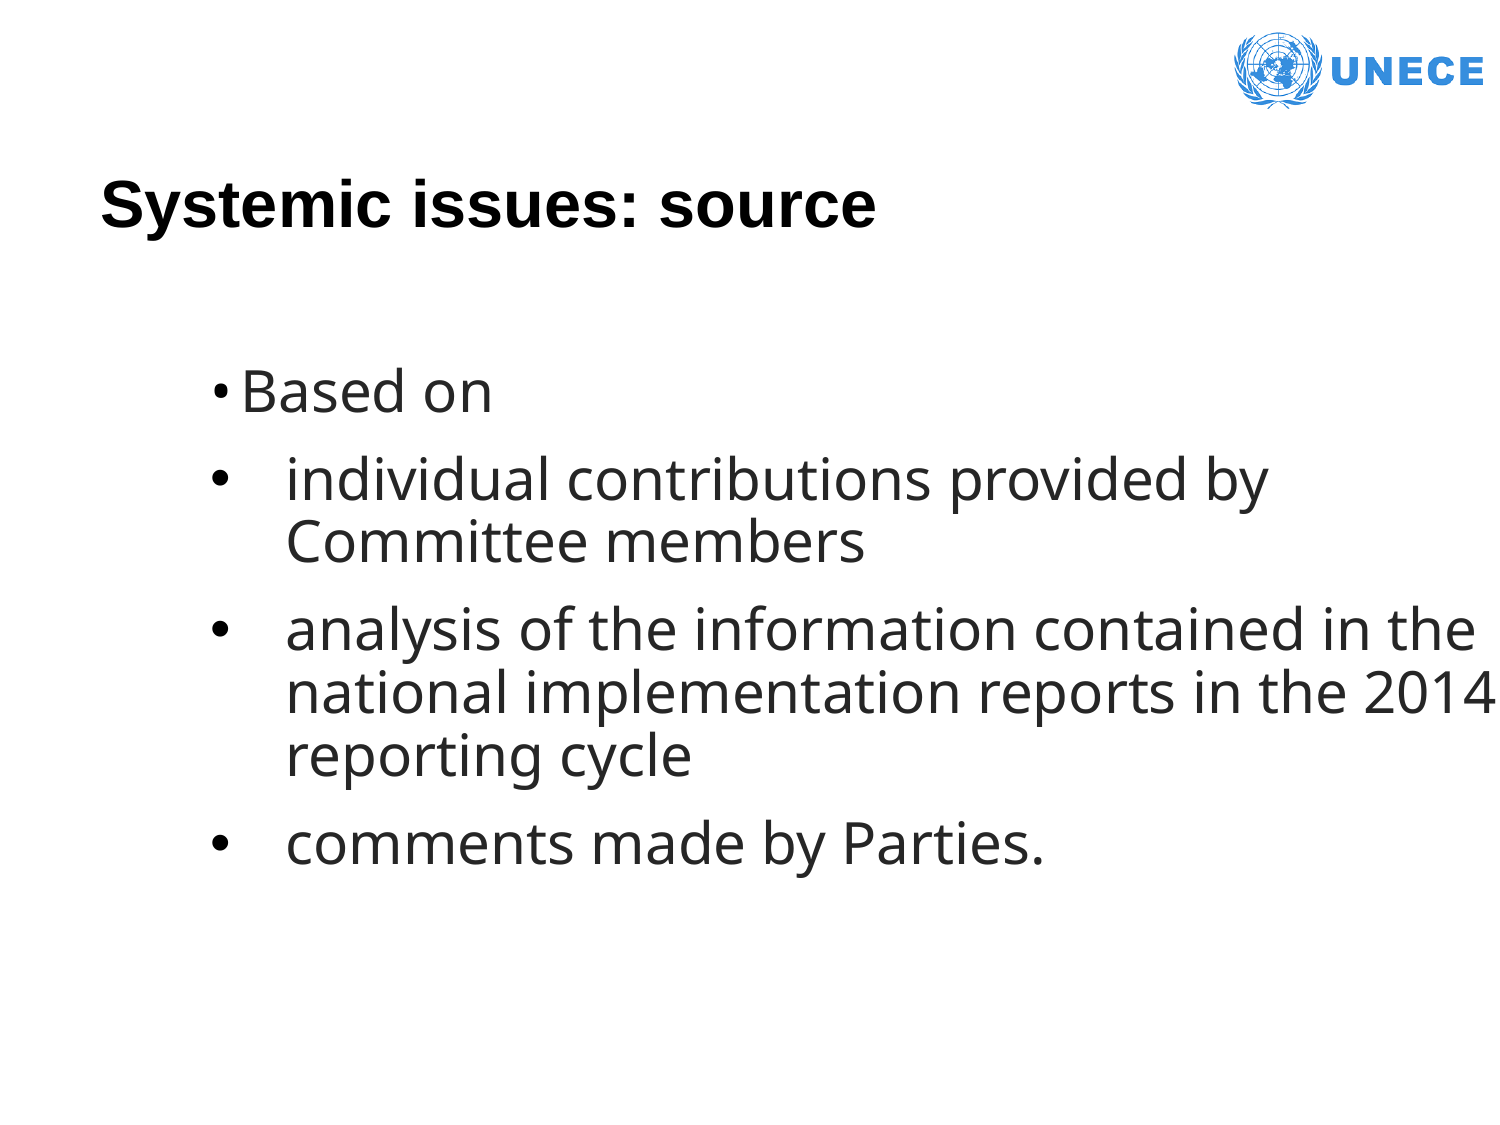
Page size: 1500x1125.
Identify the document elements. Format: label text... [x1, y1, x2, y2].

list Based on individual contributions provided by Committee members analysis of the information contained in the national implementation reports in the 2014 reporting cycle comments made by Parties. [210, 361, 1497, 1125]
title Systemic issues: source [100, 54, 1500, 243]
picture [1234, 32, 1483, 54]
